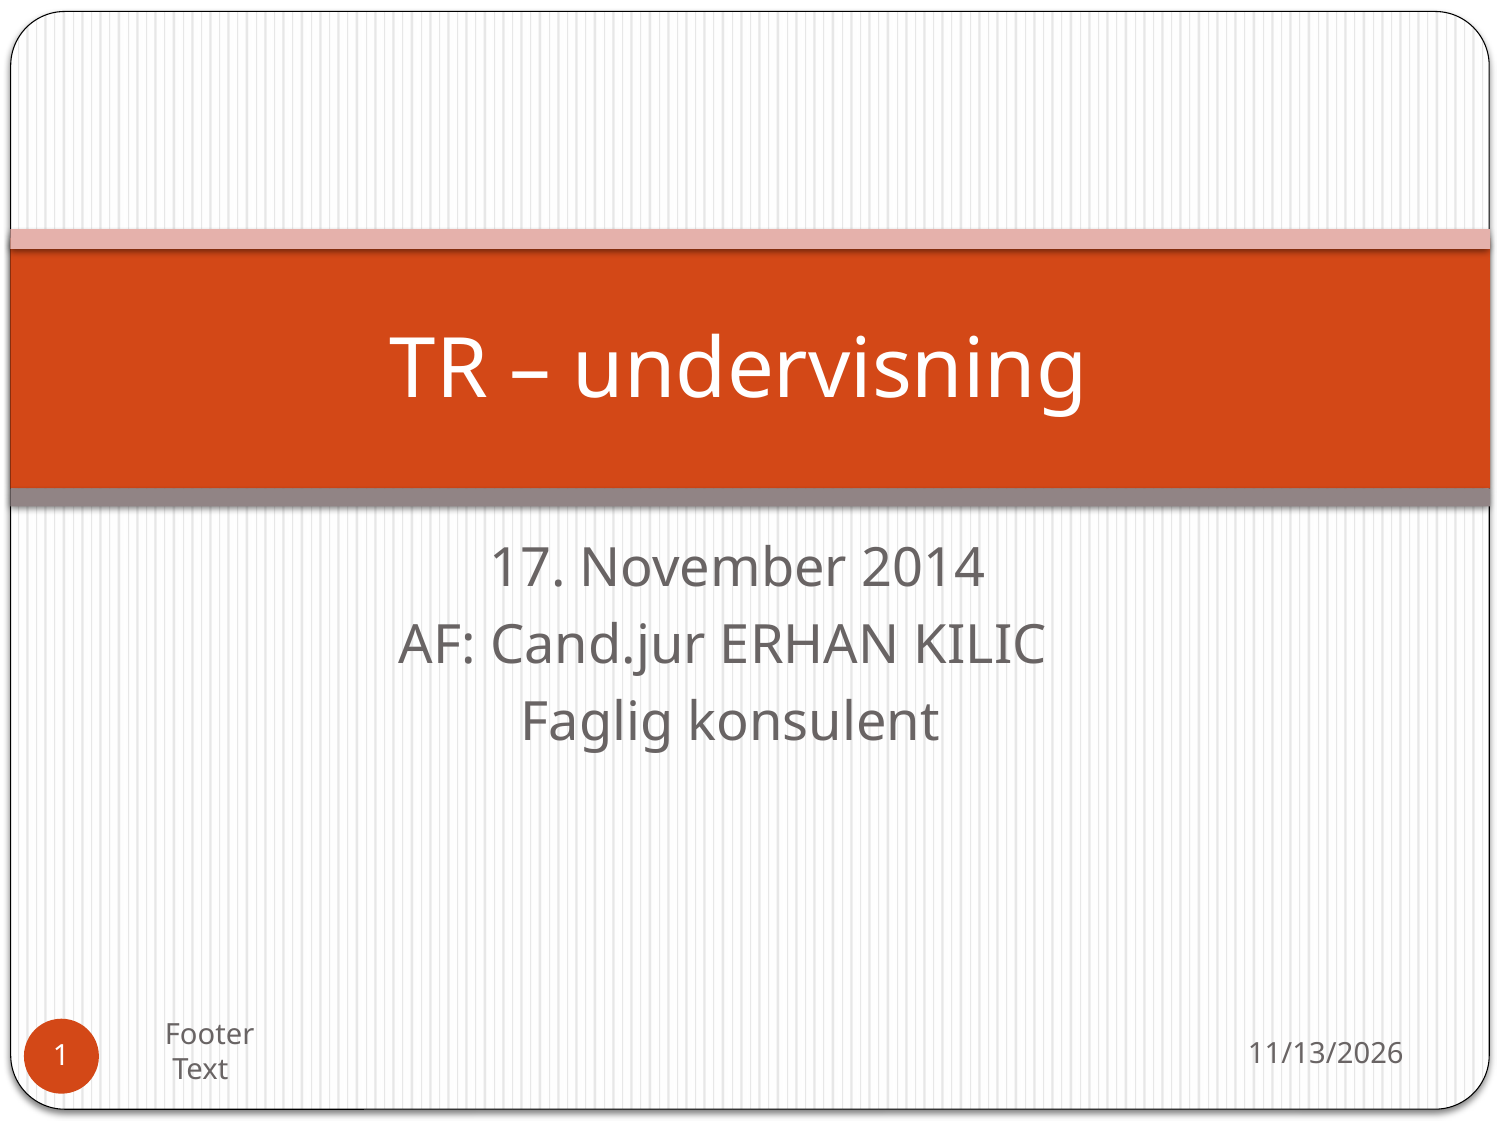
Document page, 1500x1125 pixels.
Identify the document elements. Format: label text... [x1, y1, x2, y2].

slide_number 1 [23, 1018, 99, 1094]
footer Footer Text [150, 1012, 800, 1088]
subtitle 17. November 2014 AF: Cand.jur ERHAN KILIC Faglig konsulent [212, 525, 1263, 788]
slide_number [1012, 1015, 1419, 1094]
title TR – undervisning [75, 247, 1425, 489]
